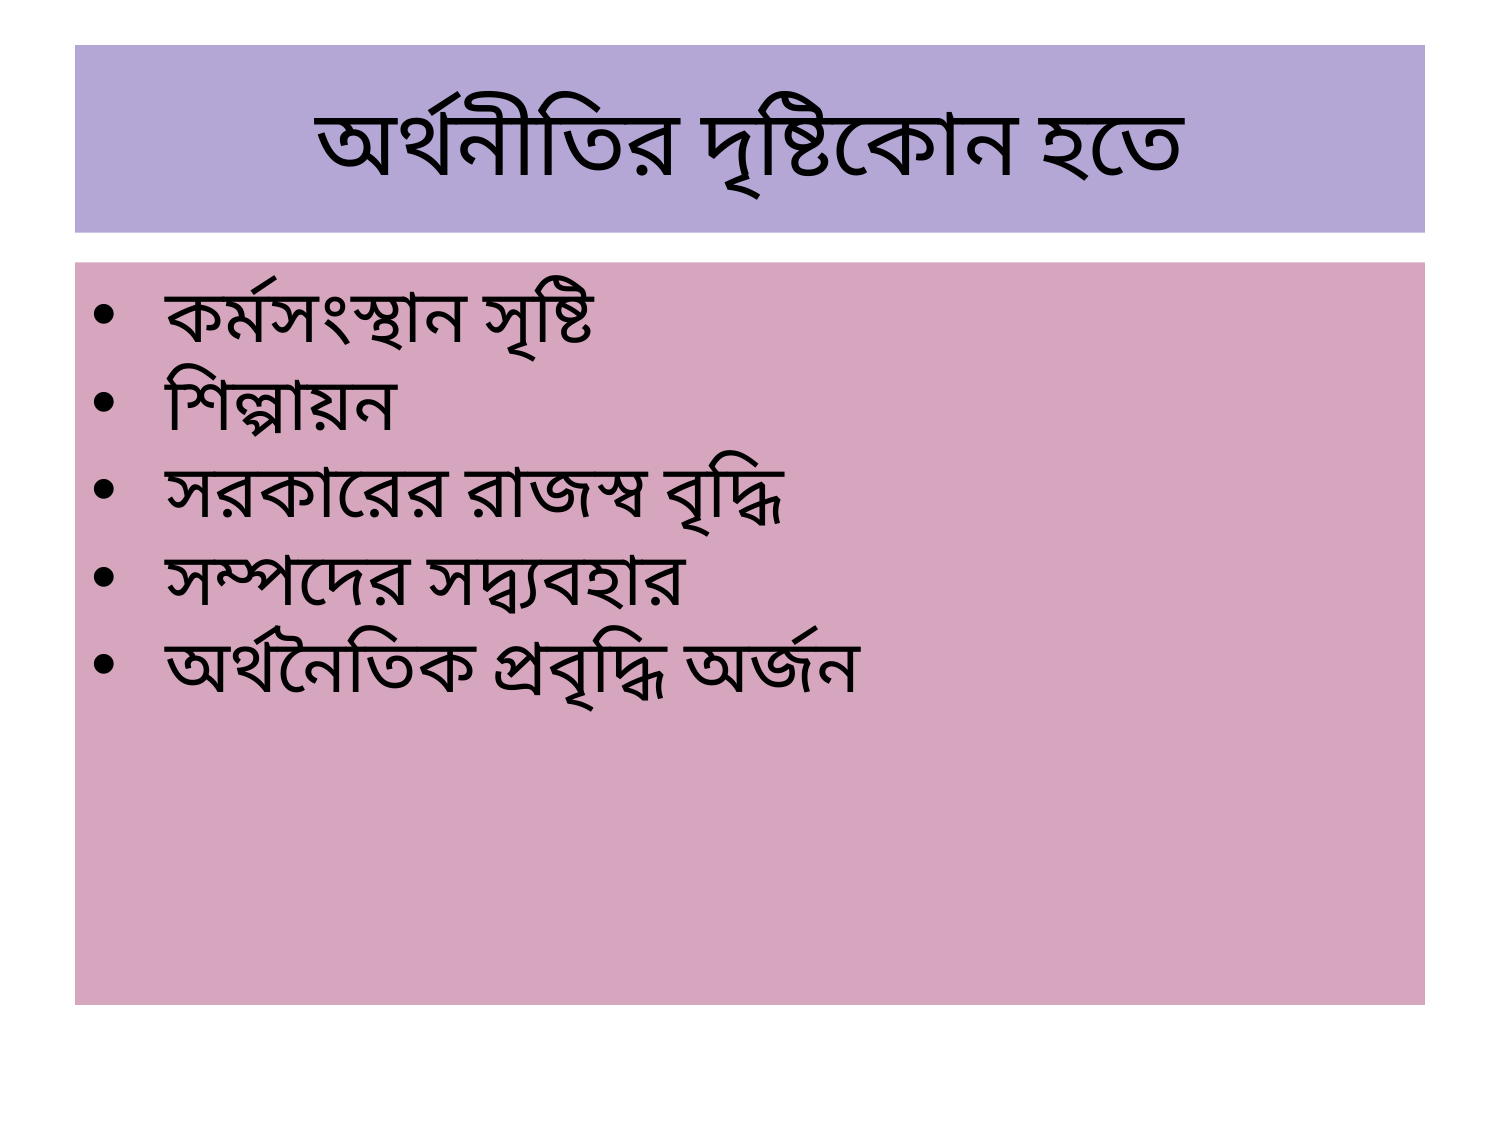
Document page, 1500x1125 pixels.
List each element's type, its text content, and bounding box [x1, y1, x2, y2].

list কর্মসংস্থান সৃষ্টি শিল্পায়ন সরকারের রাজস্ব বৃদ্ধি সম্পদের সদ্ব্যবহার অর্থনৈতিক প্রবৃদ্ধি অর্জন [75, 262, 1425, 1005]
title অর্থনীতির দৃষ্টিকোন হতে [75, 45, 1425, 233]
